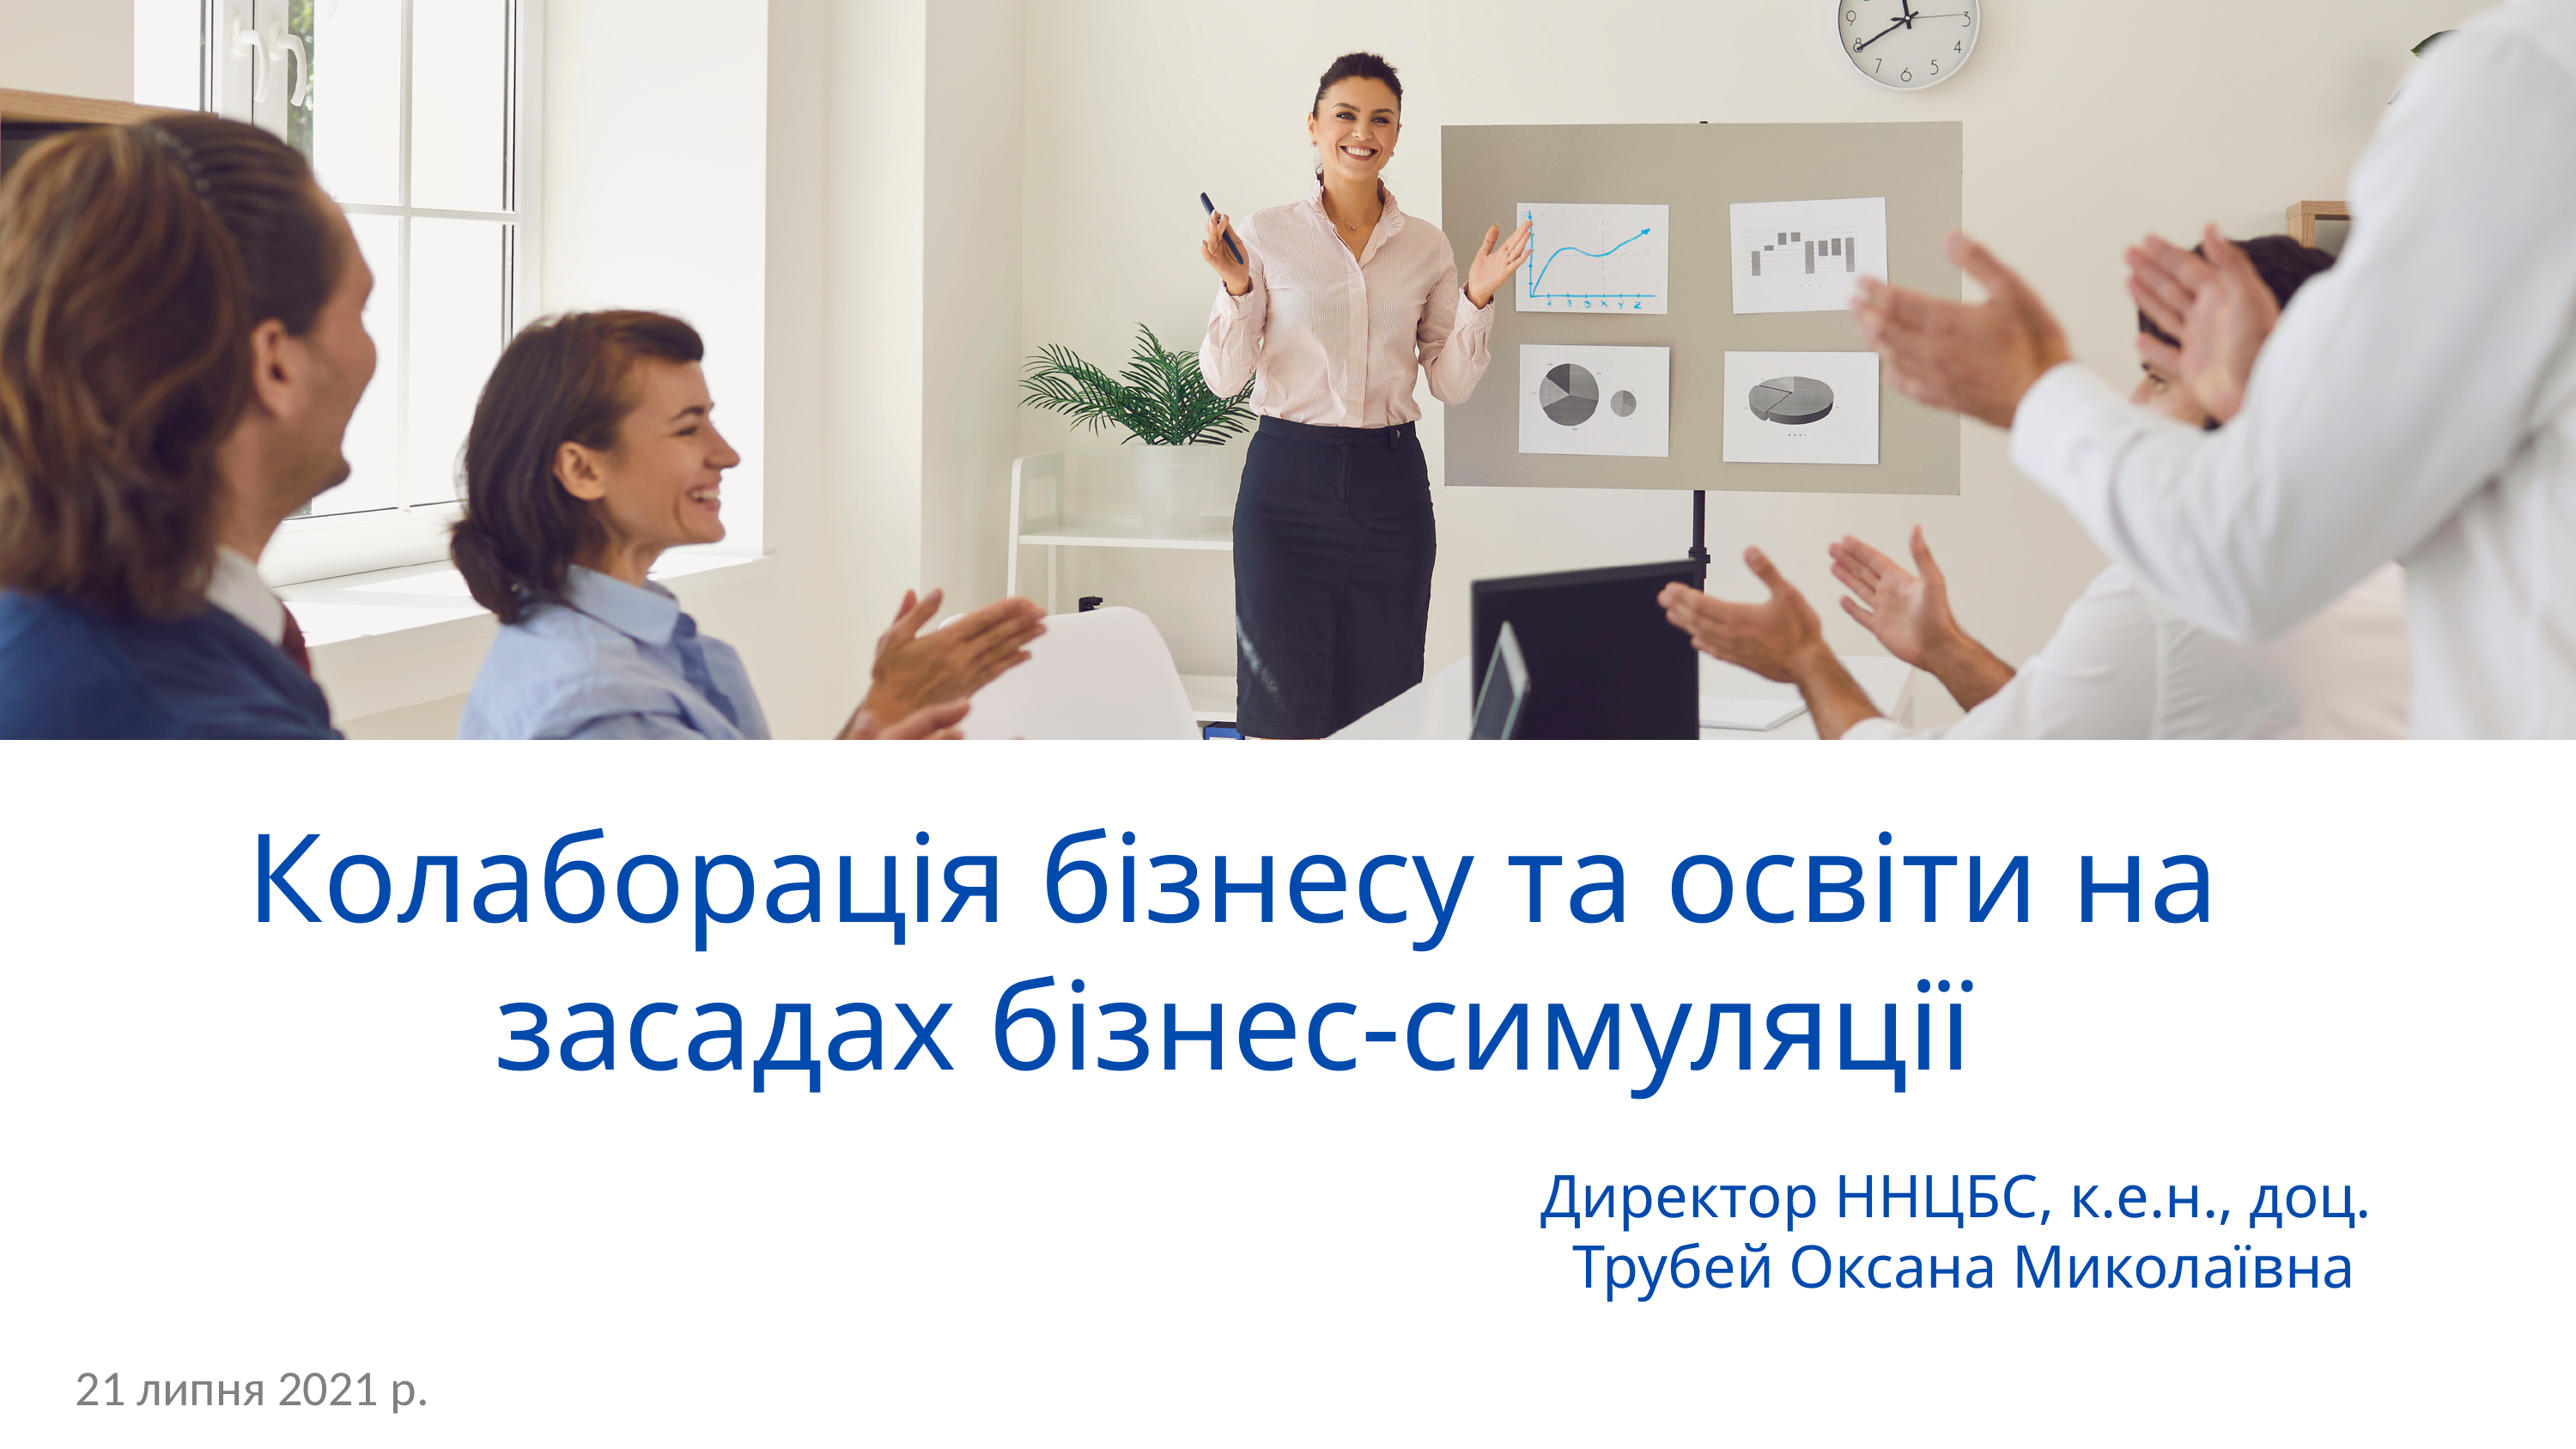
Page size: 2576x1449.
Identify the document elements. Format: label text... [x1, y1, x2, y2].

text_box Директор ННЦБС, к.е.н., доц. Трубей Оксана Миколаївна [1449, 1158, 2480, 1300]
picture [0, 0, 2576, 740]
text_box 21 липня 2021 р.р. [75, 1357, 827, 1416]
text_box Колаборація бізнесу та освіти на засадах бізнес-симуляції [149, 799, 2318, 1094]
